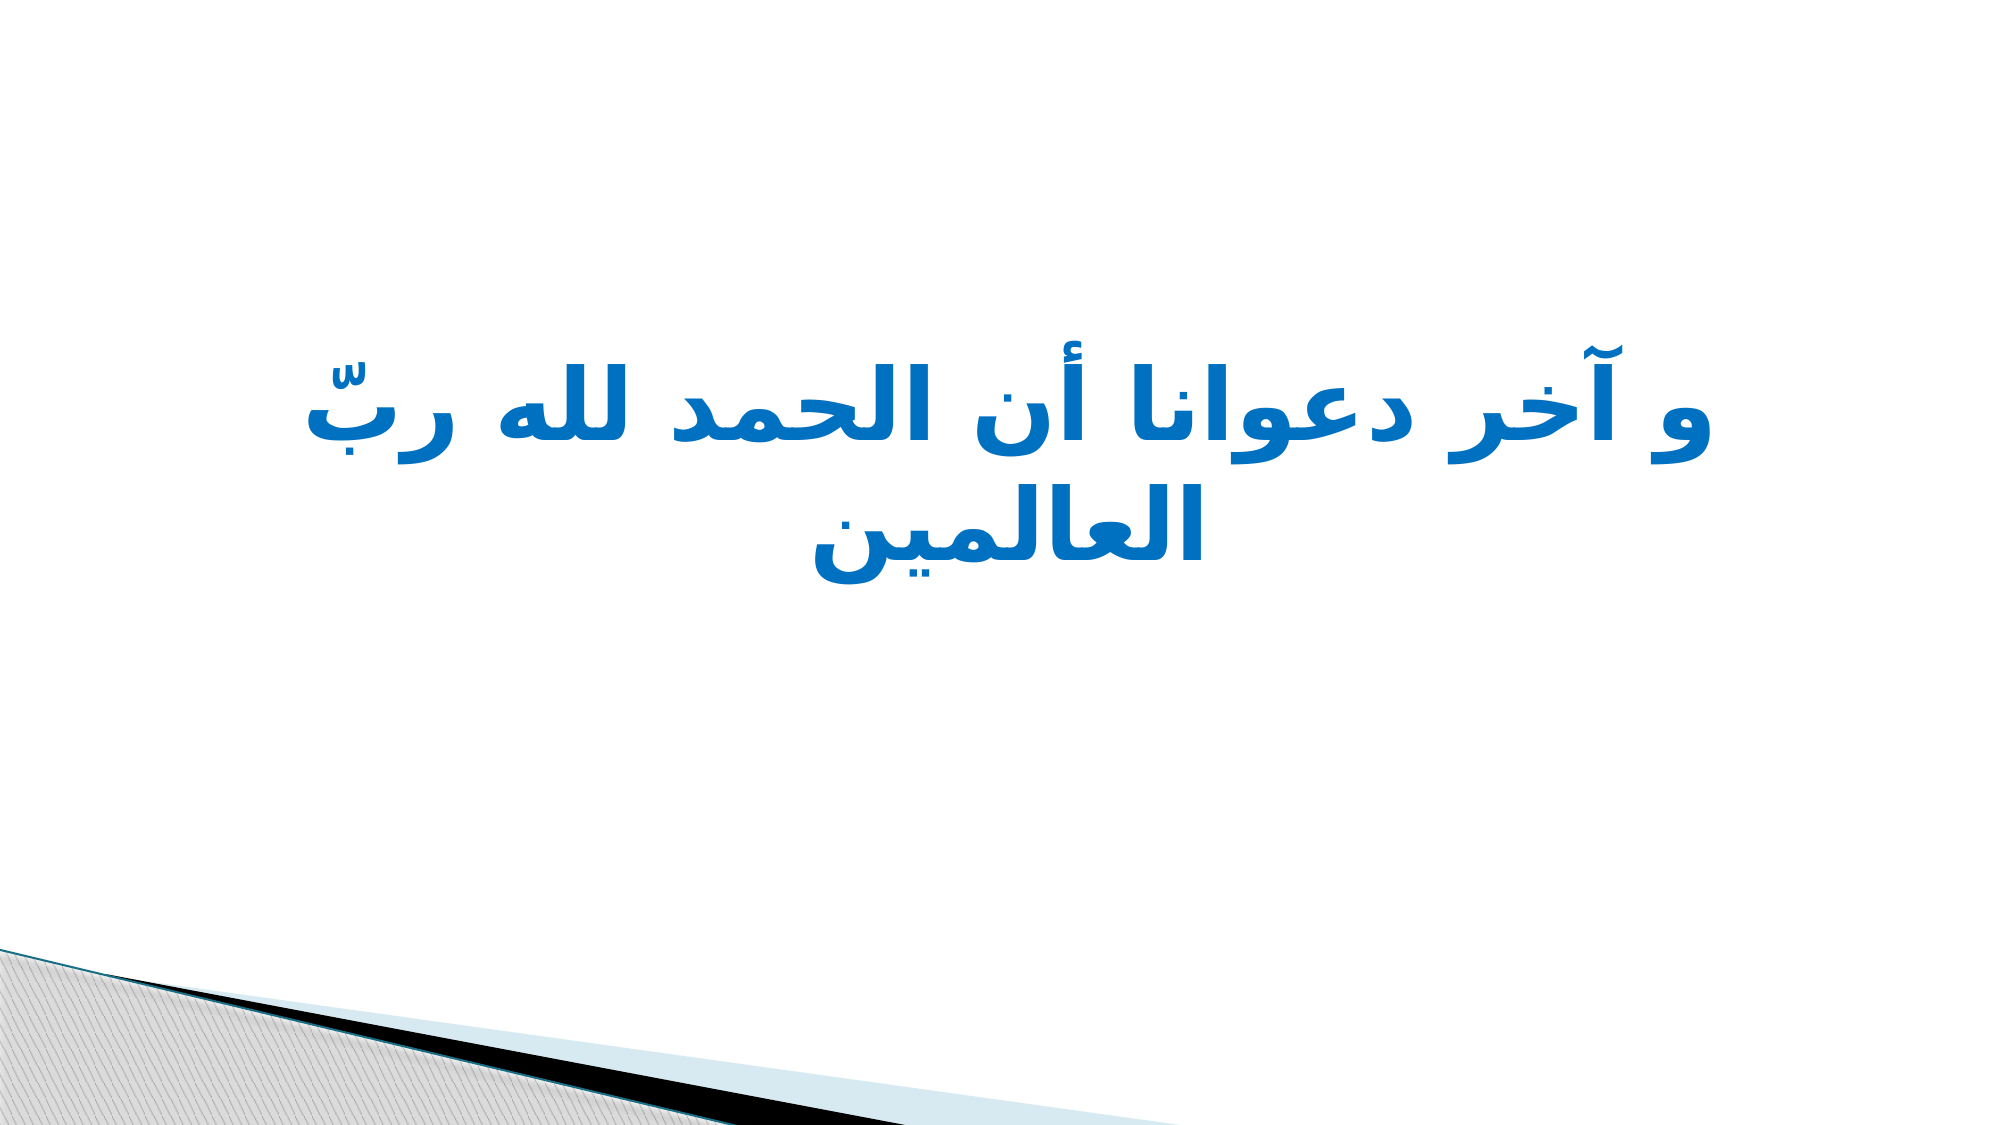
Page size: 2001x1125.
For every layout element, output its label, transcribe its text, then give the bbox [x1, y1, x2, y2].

title و آخر دعوانا أن الحمد لله ربّ العالمین [110, 174, 1910, 746]
